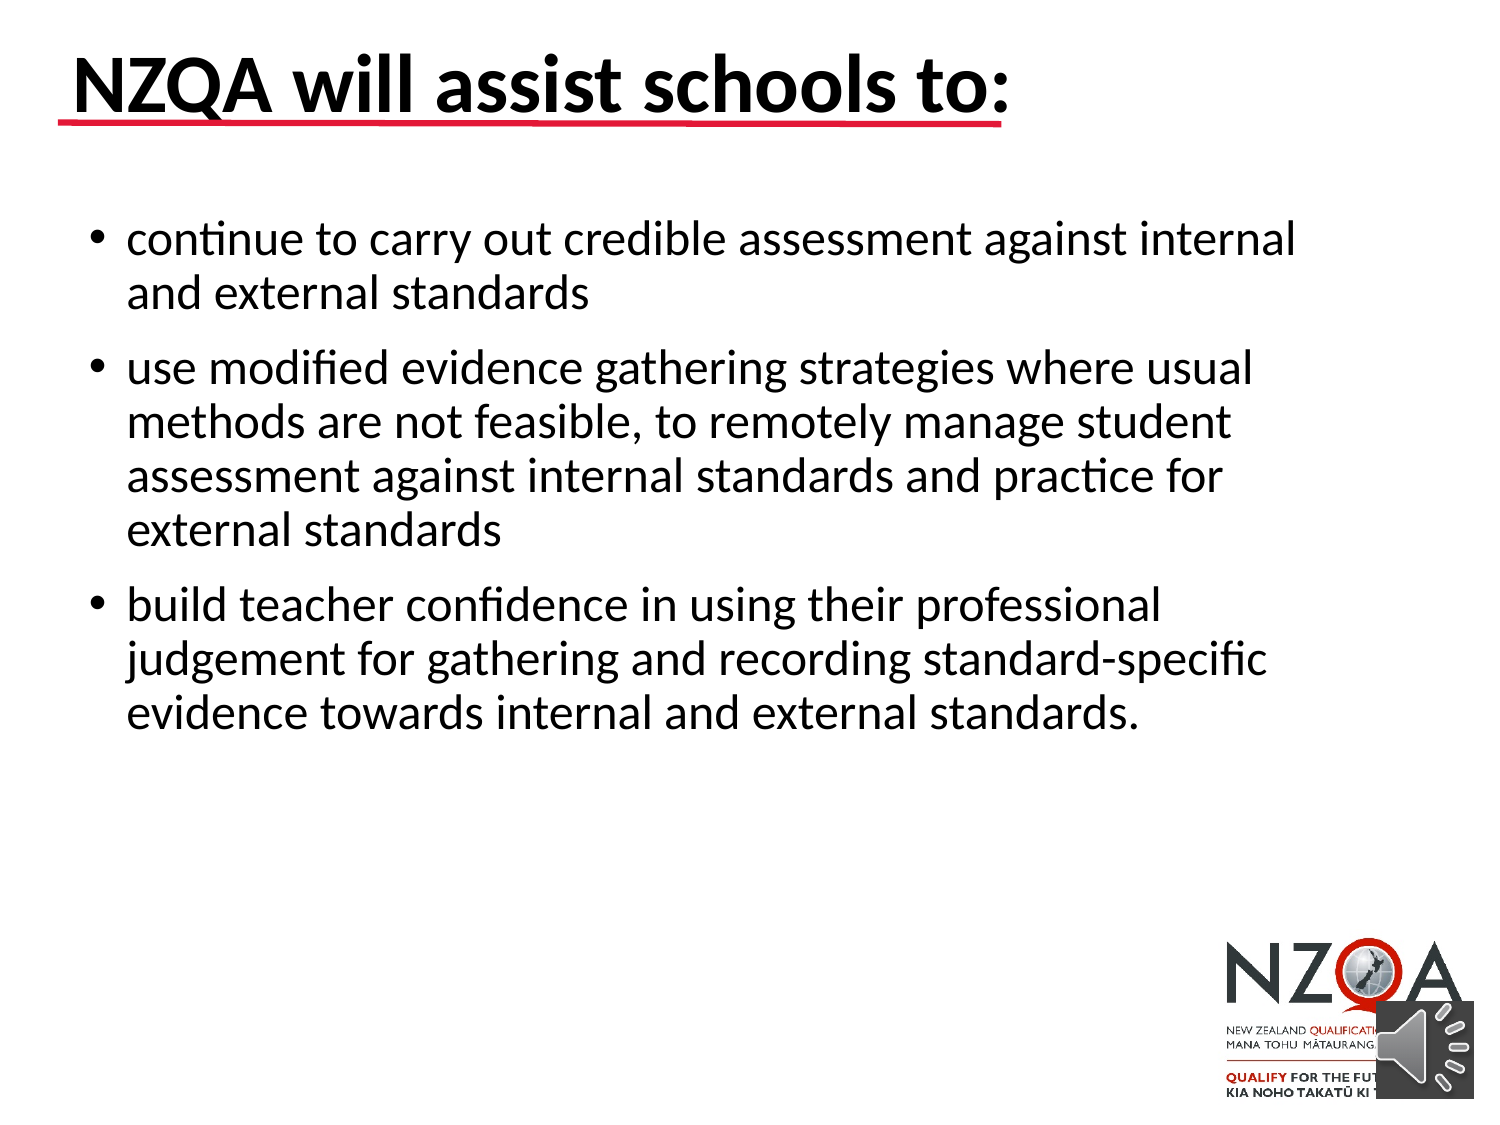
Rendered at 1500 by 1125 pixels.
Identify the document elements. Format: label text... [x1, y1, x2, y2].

text_box NZQA will assist schools to: [57, 21, 1407, 137]
picture [1196, 929, 1500, 1125]
text_box continue to carry out credible assessment against internal and external standards use modified evidence gathering strategies where usual methods are not feasible, to remotely manage student assessment against internal standards and practice for external standards build teacher confidence in using their professional judgement for gathering and recording standard-specific evidence towards internal and external standards. [74, 124, 1386, 870]
